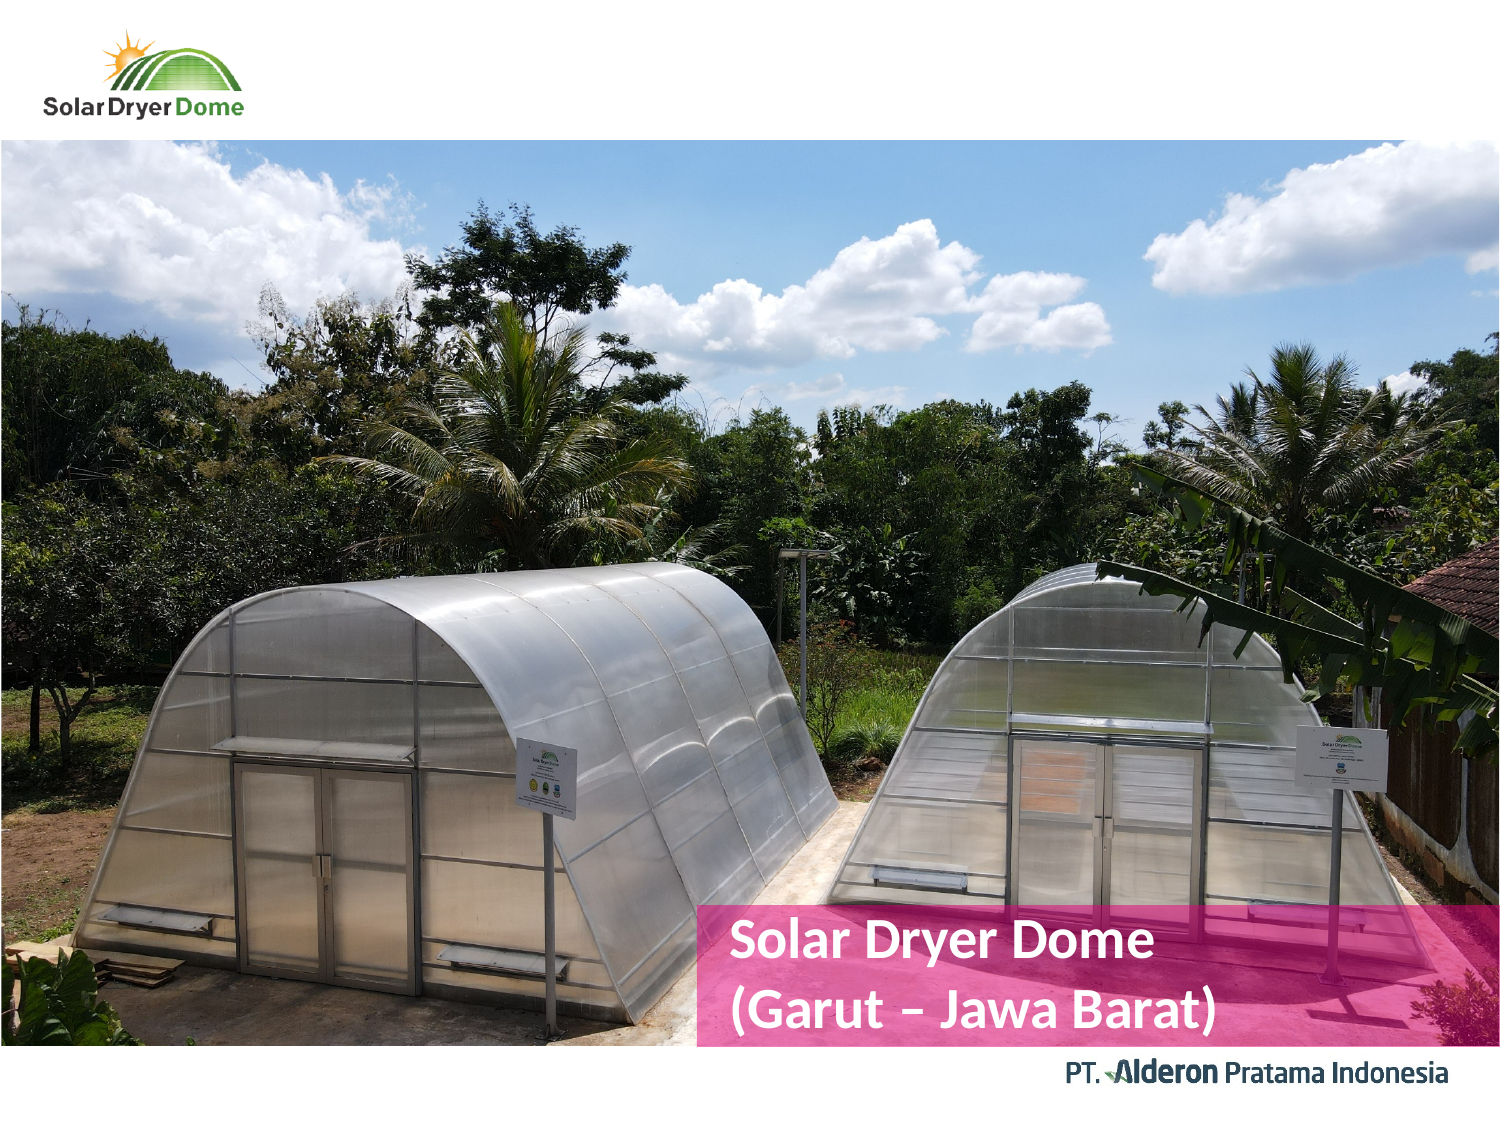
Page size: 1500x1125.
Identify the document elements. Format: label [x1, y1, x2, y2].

picture [1064, 1053, 1451, 1089]
picture [1, 140, 1500, 1046]
picture [40, 25, 249, 123]
